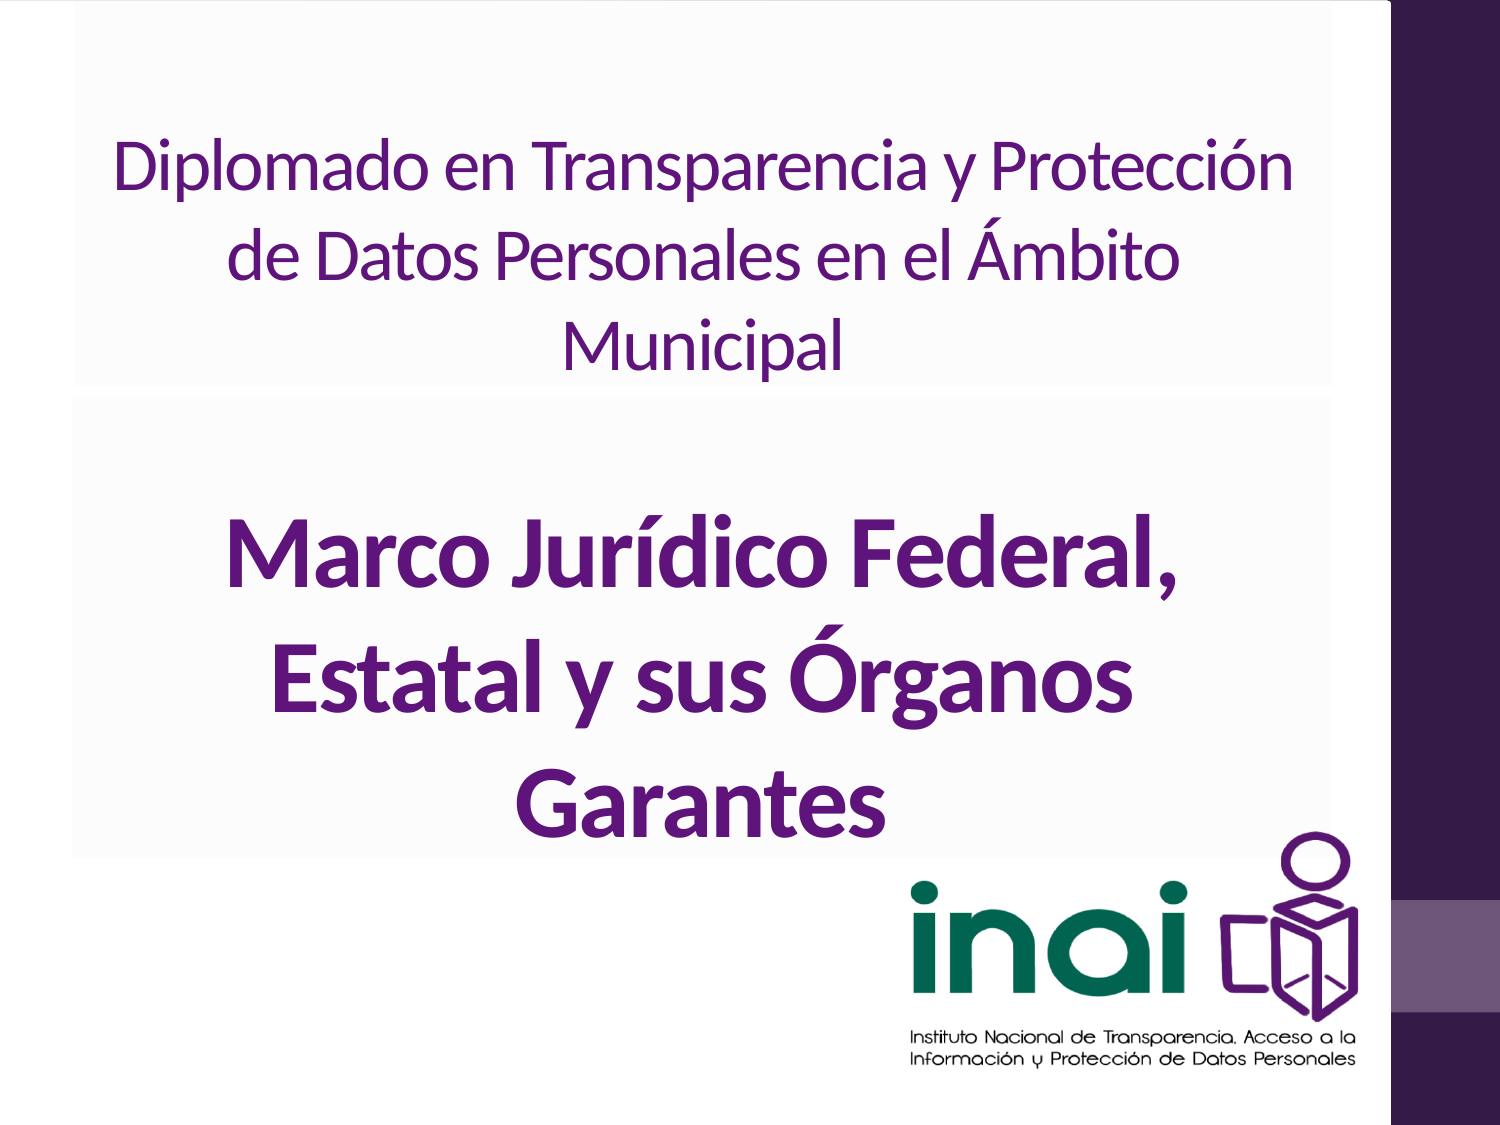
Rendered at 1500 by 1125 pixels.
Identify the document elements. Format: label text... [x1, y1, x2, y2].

title Marco Jurídico Federal, Estatal y sus Órganos Garantes [72, 397, 1331, 858]
text_box [0, 1, 1391, 1125]
picture [869, 774, 1401, 1125]
text_box Diplomado en Transparencia y Protección de Datos Personales en el Ámbito Municipal [74, 0, 1333, 386]
